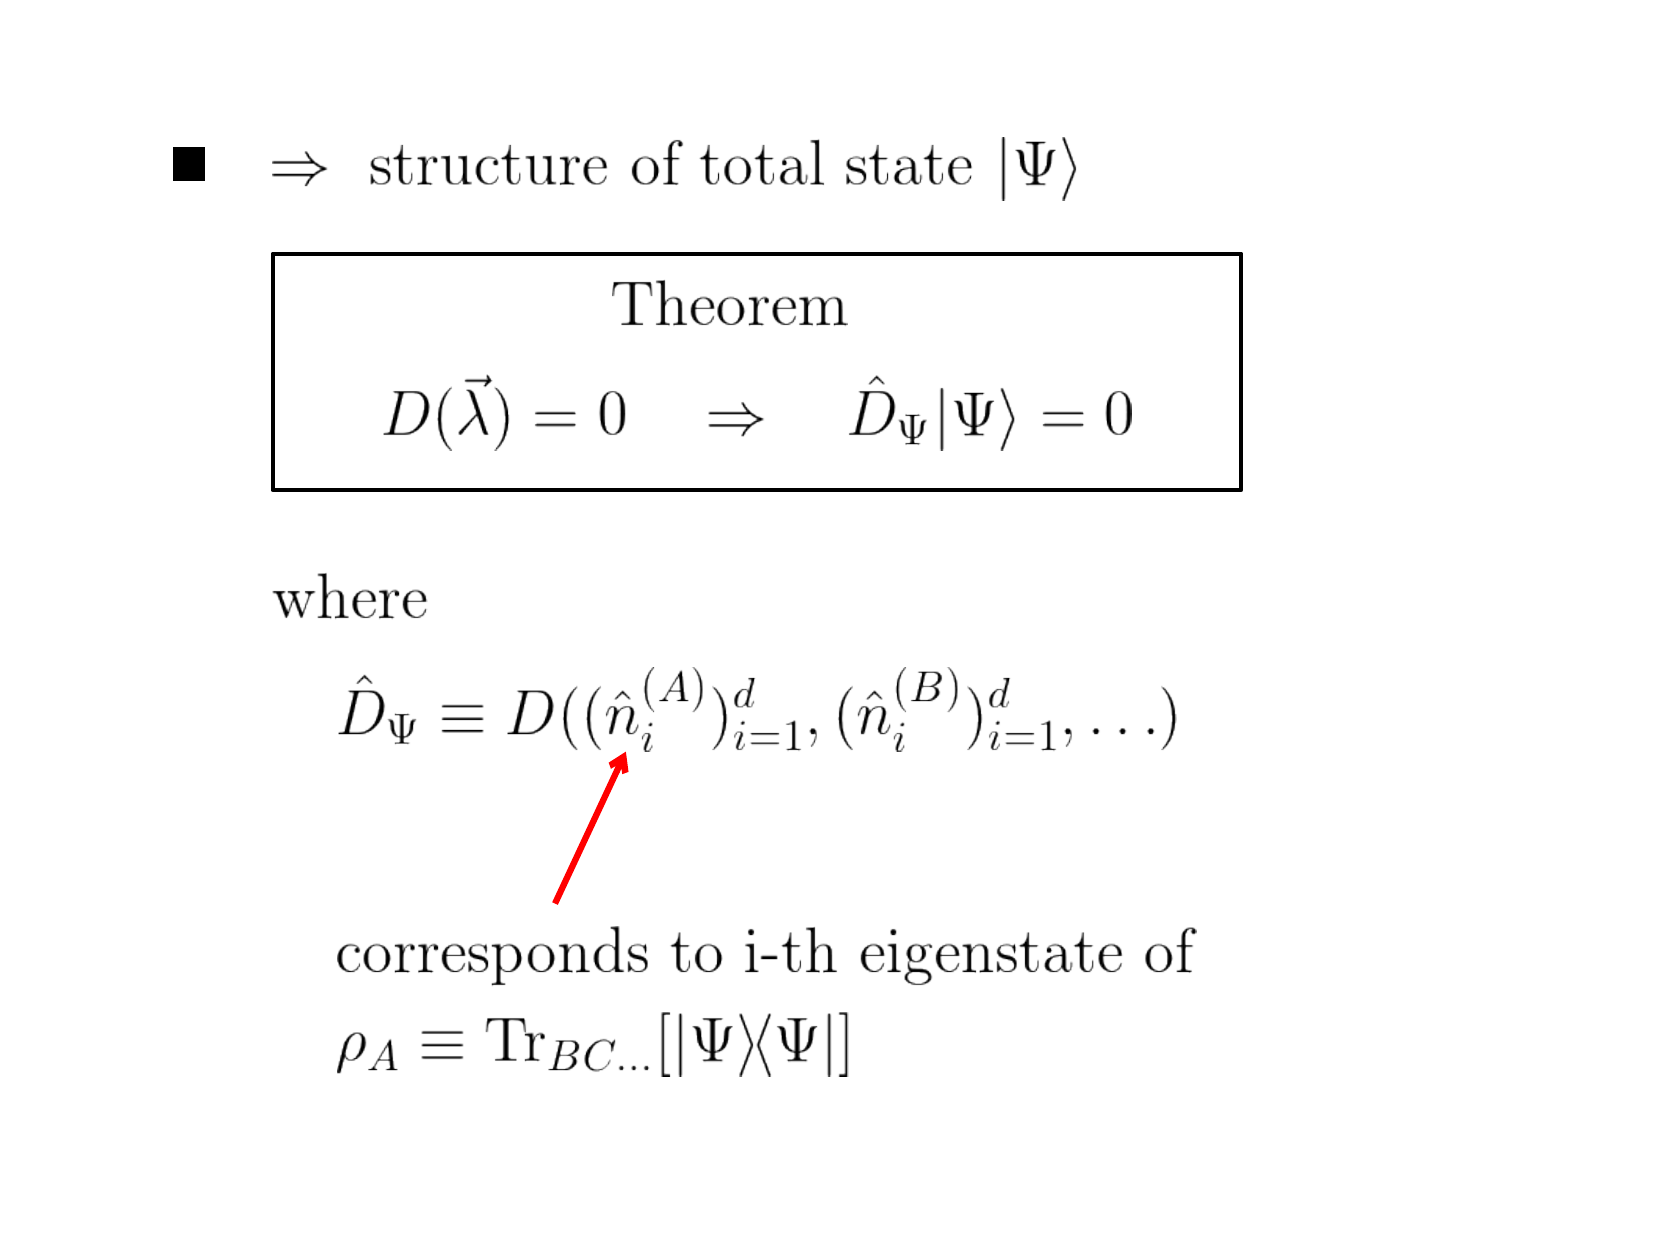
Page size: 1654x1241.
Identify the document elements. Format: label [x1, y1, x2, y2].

picture [336, 667, 1177, 752]
picture [173, 147, 205, 181]
picture [381, 374, 1133, 452]
picture [336, 1012, 849, 1078]
text_box [554, 751, 627, 904]
picture [336, 926, 1197, 987]
text_box [271, 252, 1243, 492]
picture [612, 279, 848, 327]
picture [272, 137, 1078, 201]
picture [272, 572, 428, 620]
